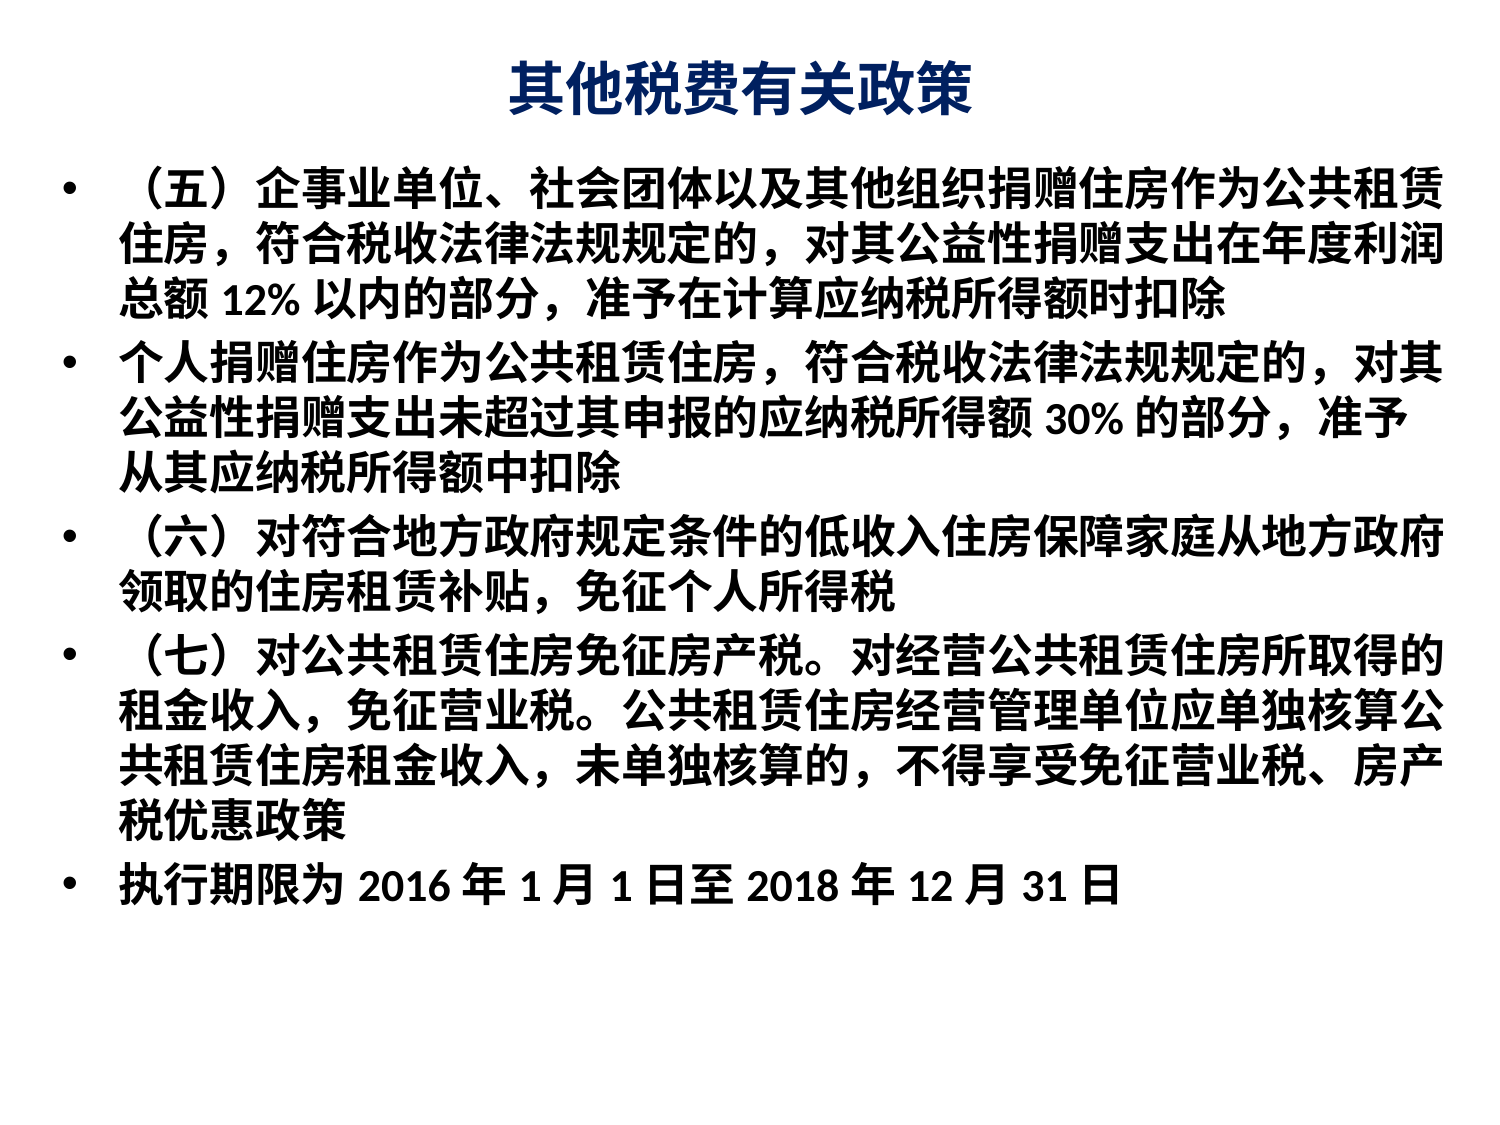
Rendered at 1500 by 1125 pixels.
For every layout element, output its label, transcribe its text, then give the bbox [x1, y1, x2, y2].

title 其他税费有关政策 [75, 45, 1407, 129]
list （五）企事业单位、社会团体以及其他组织捐赠住房作为公共租赁住房，符合税收法律法规规定的，对其公益性捐赠支出在年度利润总额12%以内的部分，准予在计算应纳税所得额时扣除 个人捐赠住房作为公共租赁住房，符合税收法律法规规定的，对其公益性捐赠支出未超过其申报的应纳税所得额30%的部分，准予从其应纳税所得额中扣除 （六）对符合地方政府规定条件的低收入住房保障家庭从地方政府领取的住房租赁补贴，免征个人所得税 （七）对公共租赁住房免征房产税。对经营公共租赁住房所取得的租金收入，免征营业税。公共租赁住房经营管理单位应单独核算公共租赁住房租金收入，未单独核算的，不得享受免征营业税、房产税优惠政策 执行期限为2016年1月1日至2018年12月31日 [46, 152, 1465, 1079]
